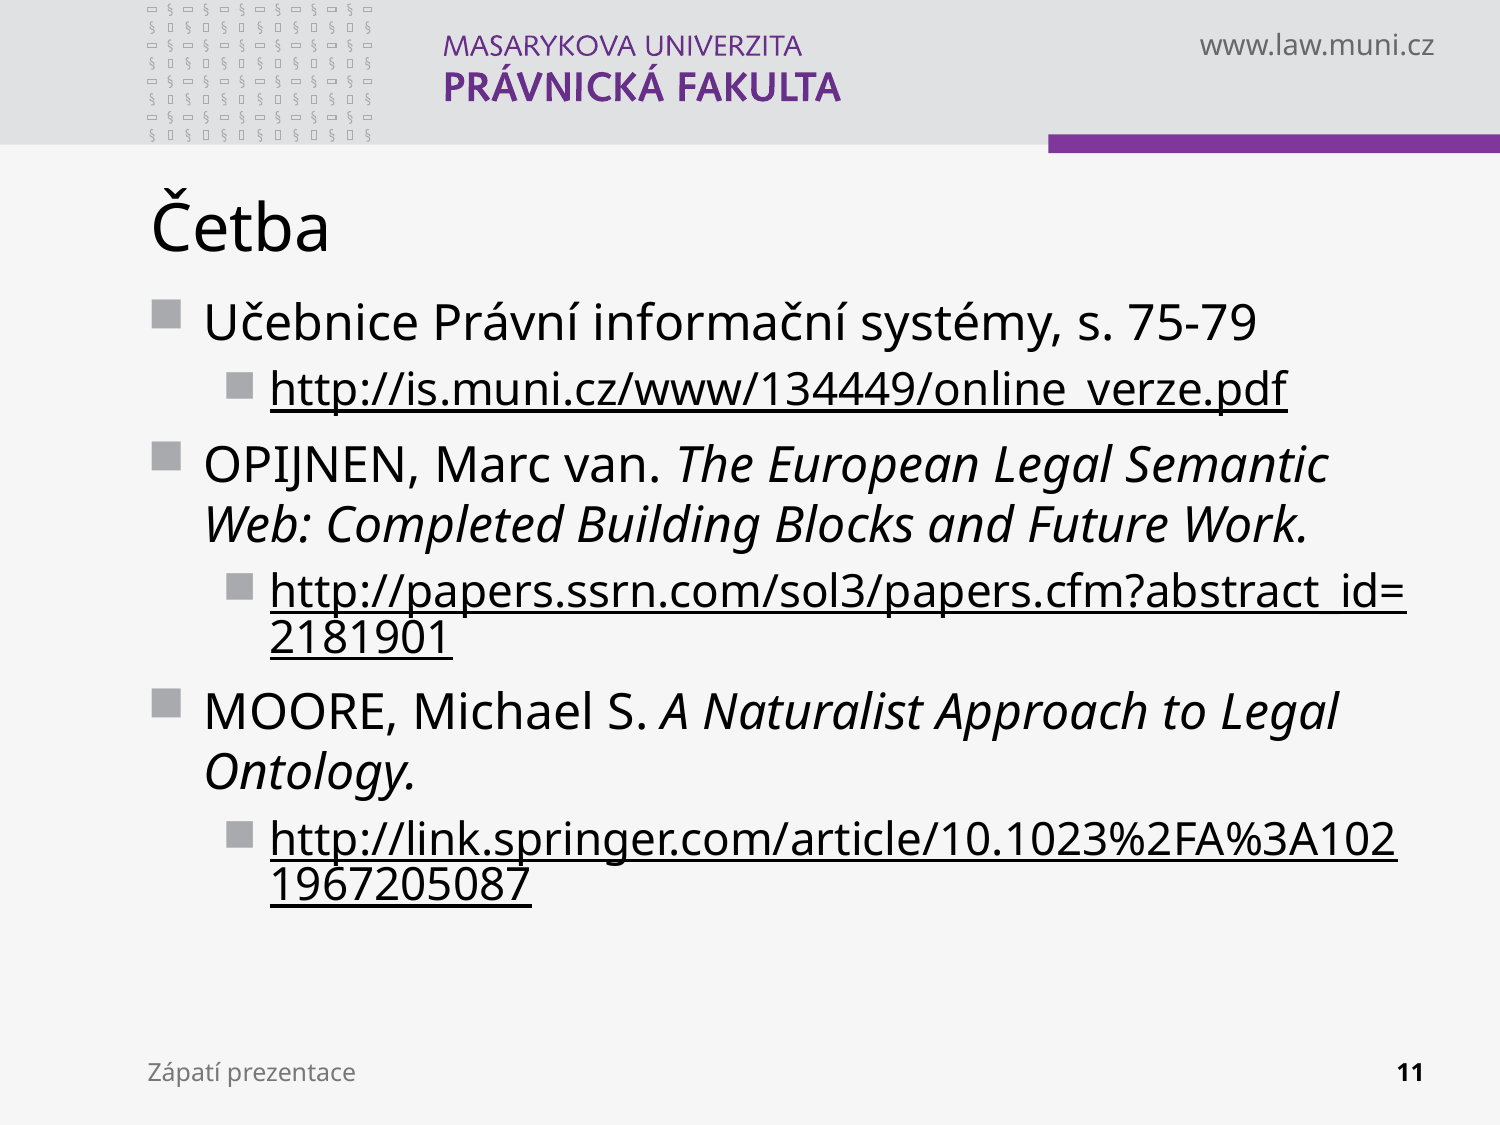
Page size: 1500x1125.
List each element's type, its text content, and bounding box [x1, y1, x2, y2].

list Učebnice Právní informační systémy, s. 75-79 http://is.muni.cz/www/134449/online_verze.pdf OPIJNEN, Marc van. The European Legal Semantic Web: Completed Building Blocks and Future Work. http://papers.ssrn.com/sol3/papers.cfm?abstract_id=2181901 MOORE, Michael S. A Naturalist Approach to Legal Ontology. http://link.springer.com/article/10.1023%2FA%3A1021967205087 [147, 290, 1423, 1006]
slide_number 11 [1316, 1056, 1425, 1100]
title Četba [150, 184, 1425, 268]
footer Zápatí prezentace [147, 1056, 1269, 1100]
